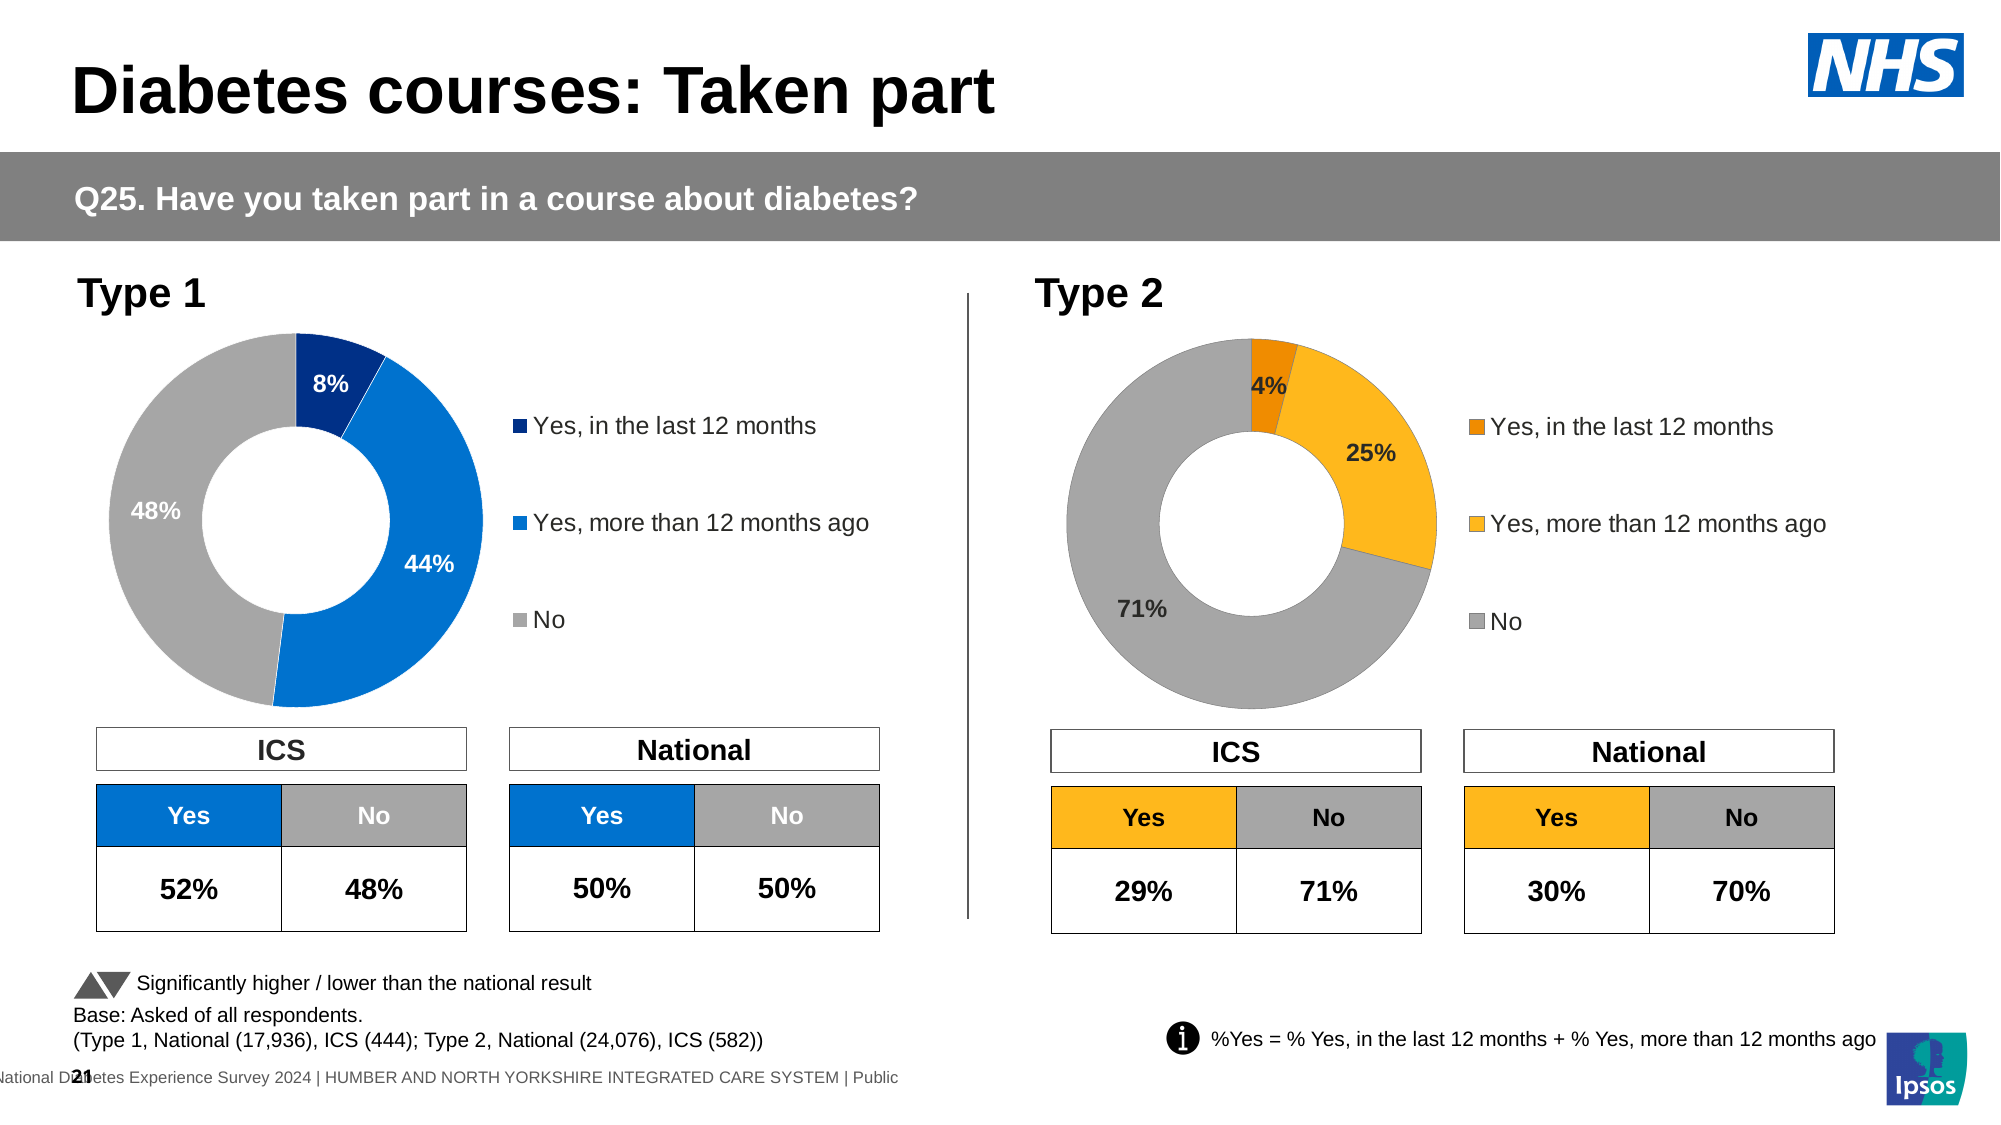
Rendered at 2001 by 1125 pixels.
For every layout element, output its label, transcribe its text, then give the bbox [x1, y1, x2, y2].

table_cell 52% [97, 847, 281, 931]
table_cell 29% [1052, 849, 1236, 933]
title Diabetes courses: Taken part [71, 32, 1809, 124]
text_box National [1464, 729, 1835, 773]
table_header No [1237, 787, 1421, 848]
table_header Yes [97, 785, 281, 846]
table_cell 30% [1465, 849, 1649, 933]
text_box ICS [1051, 729, 1422, 773]
table_header No [695, 785, 879, 846]
chart [96, 328, 885, 713]
table_cell 48% [282, 847, 466, 931]
table_header Significantly higher / lower than the national result [122, 964, 648, 1001]
table_header Yes [510, 785, 694, 846]
slide_number 21 [71, 1030, 122, 1090]
text_box National [509, 727, 880, 771]
picture [1162, 1017, 1204, 1059]
table_cell 50% [510, 847, 694, 931]
table_cell 70% [1650, 849, 1834, 933]
table_cell 71% [1237, 849, 1421, 933]
table_cell 50% [695, 847, 879, 931]
text_box [71, 970, 110, 1000]
table_header No [282, 785, 466, 846]
table_header No [1650, 787, 1834, 848]
table_header Yes [1052, 787, 1236, 848]
text_box Base: Asked of all respondents. (Type 1, National (17,936), ICS (444); Type 2, National (24,076), ICS (582)) [73, 1001, 1886, 1052]
picture [1807, 33, 1964, 97]
picture [1886, 1032, 1968, 1106]
text_box Type 1 [0, 265, 319, 316]
chart [1056, 329, 1845, 714]
text_box %Yes = % Yes, in the last 12 months + % Yes, more than 12 months ago [1204, 1018, 1933, 1058]
text_box Type 2 [922, 265, 1276, 316]
text_box [94, 970, 133, 1001]
table_header Yes [1465, 787, 1649, 848]
text_box Q25. Have you taken part in a course about diabetes? [0, 152, 2000, 242]
text_box ICS [96, 727, 467, 771]
